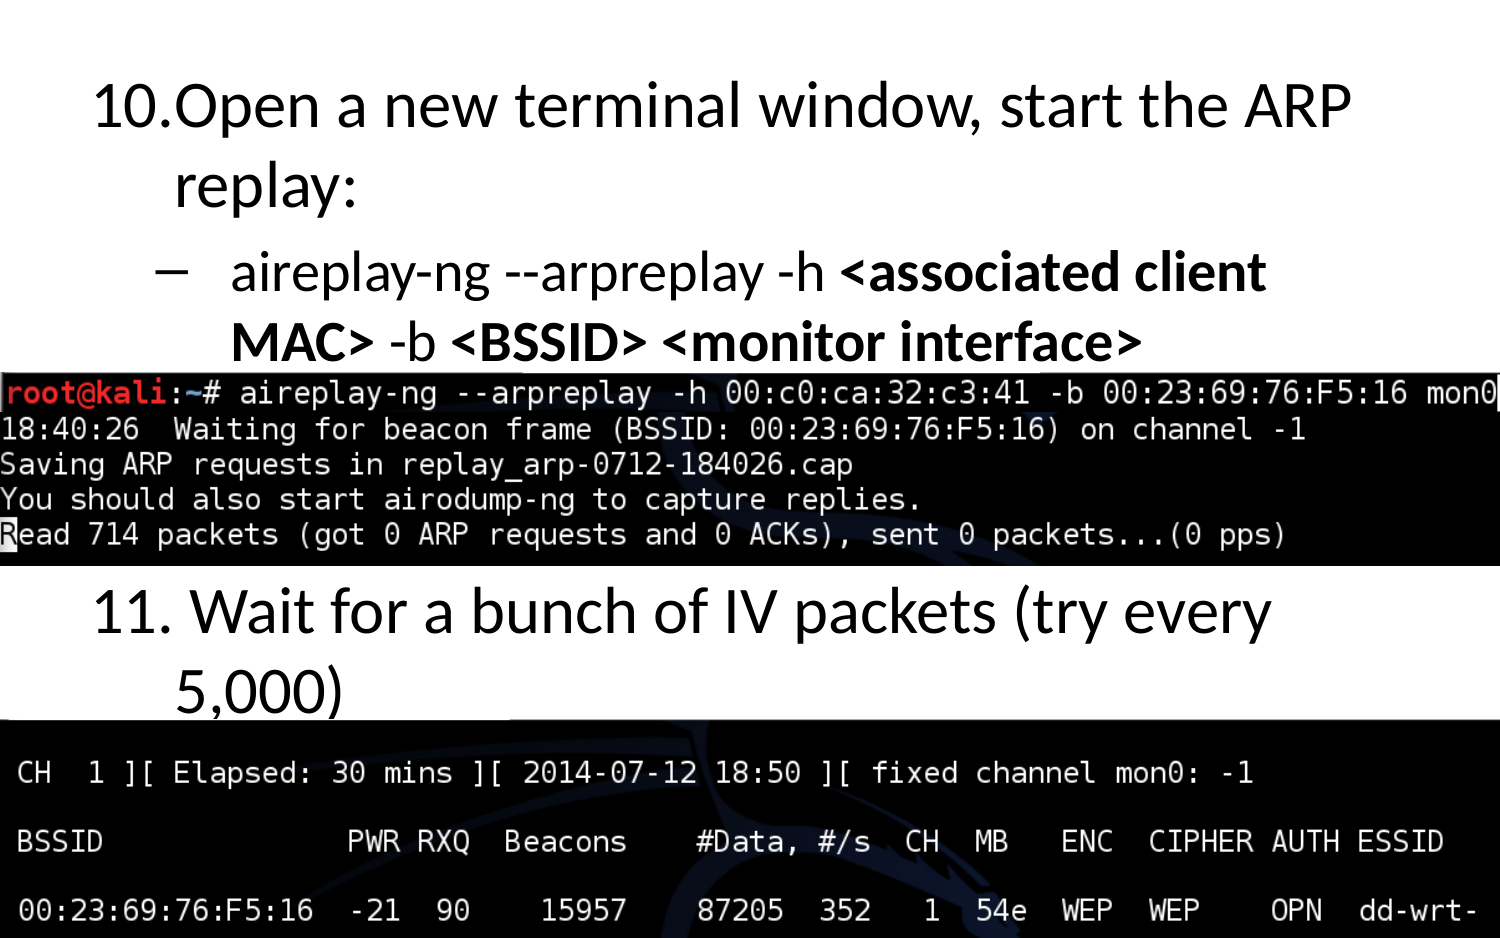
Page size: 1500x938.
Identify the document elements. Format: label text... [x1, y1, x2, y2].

list Open a new terminal window, start the ARP replay: aireplay-ng --arpreplay -h <associated client MAC> -b <BSSID> <monitor interface> Wait for a bunch of IV packets (try every 5,000) [75, 574, 1425, 718]
picture [0, 372, 1500, 566]
picture [0, 719, 1500, 938]
list Open a new terminal window, start the ARP replay: aireplay-ng --arpreplay -h <associated client MAC> -b <BSSID> <monitor interface> Wait for a bunch of IV packets (try every 5,000) [75, 53, 1425, 371]
